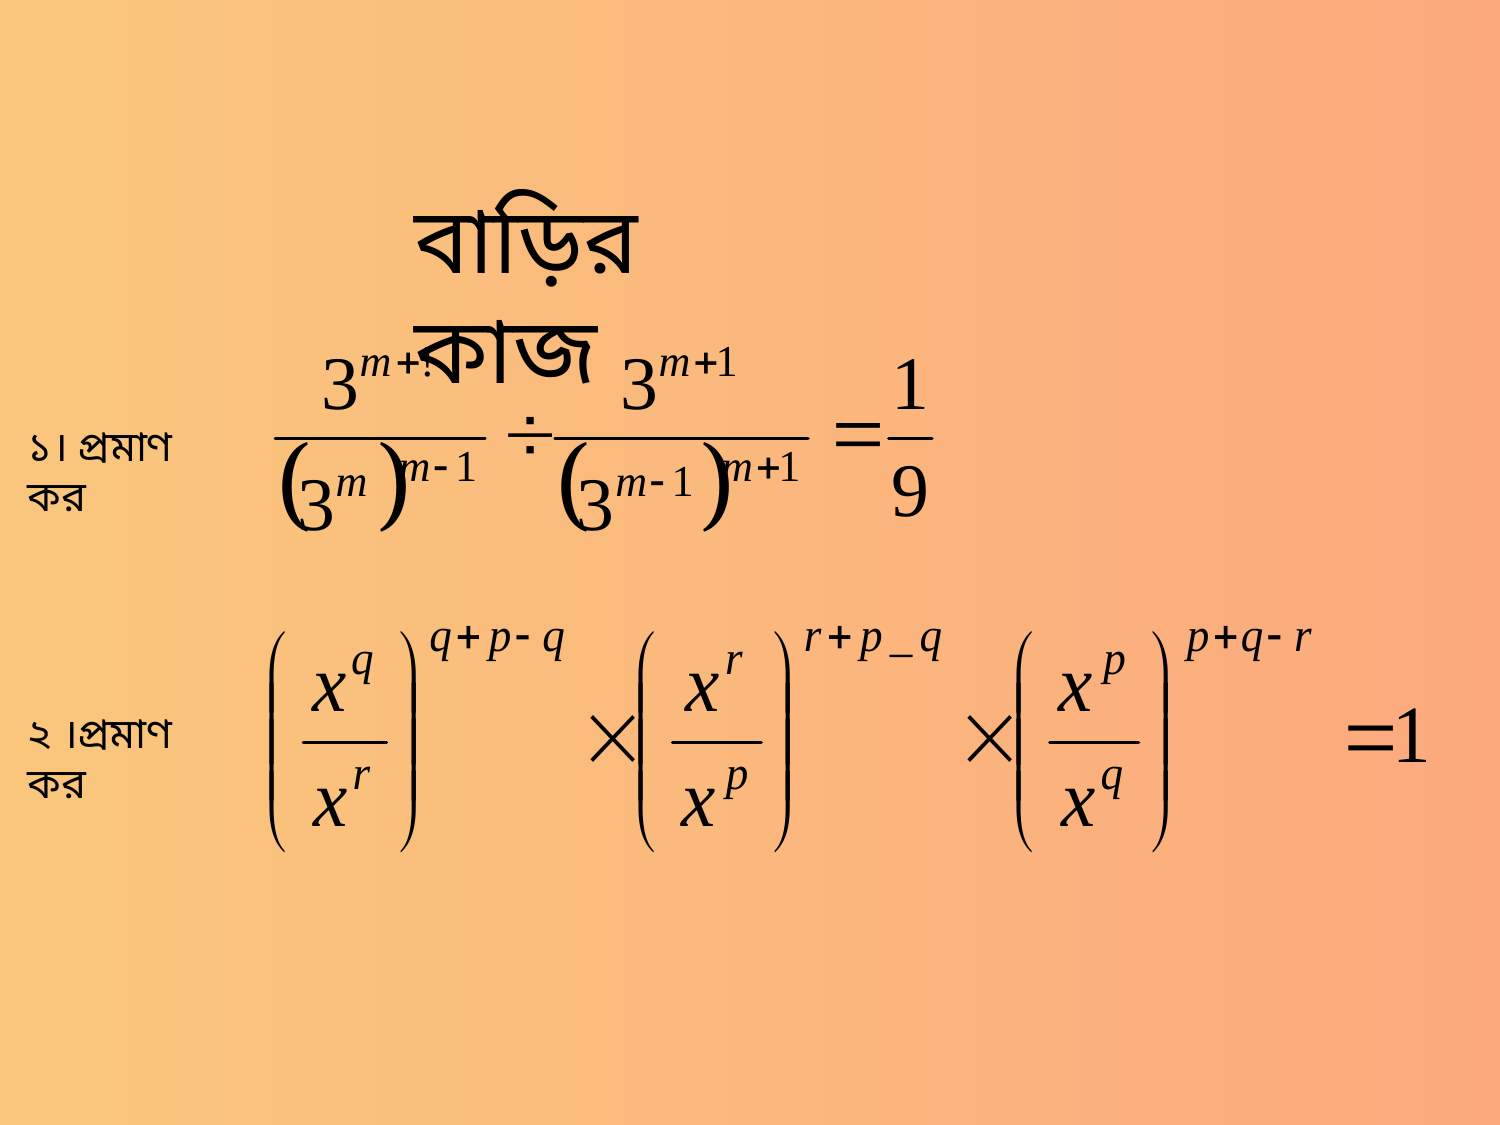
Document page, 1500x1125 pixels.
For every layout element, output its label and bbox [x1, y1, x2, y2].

text_box [12, 174, 1438, 872]
